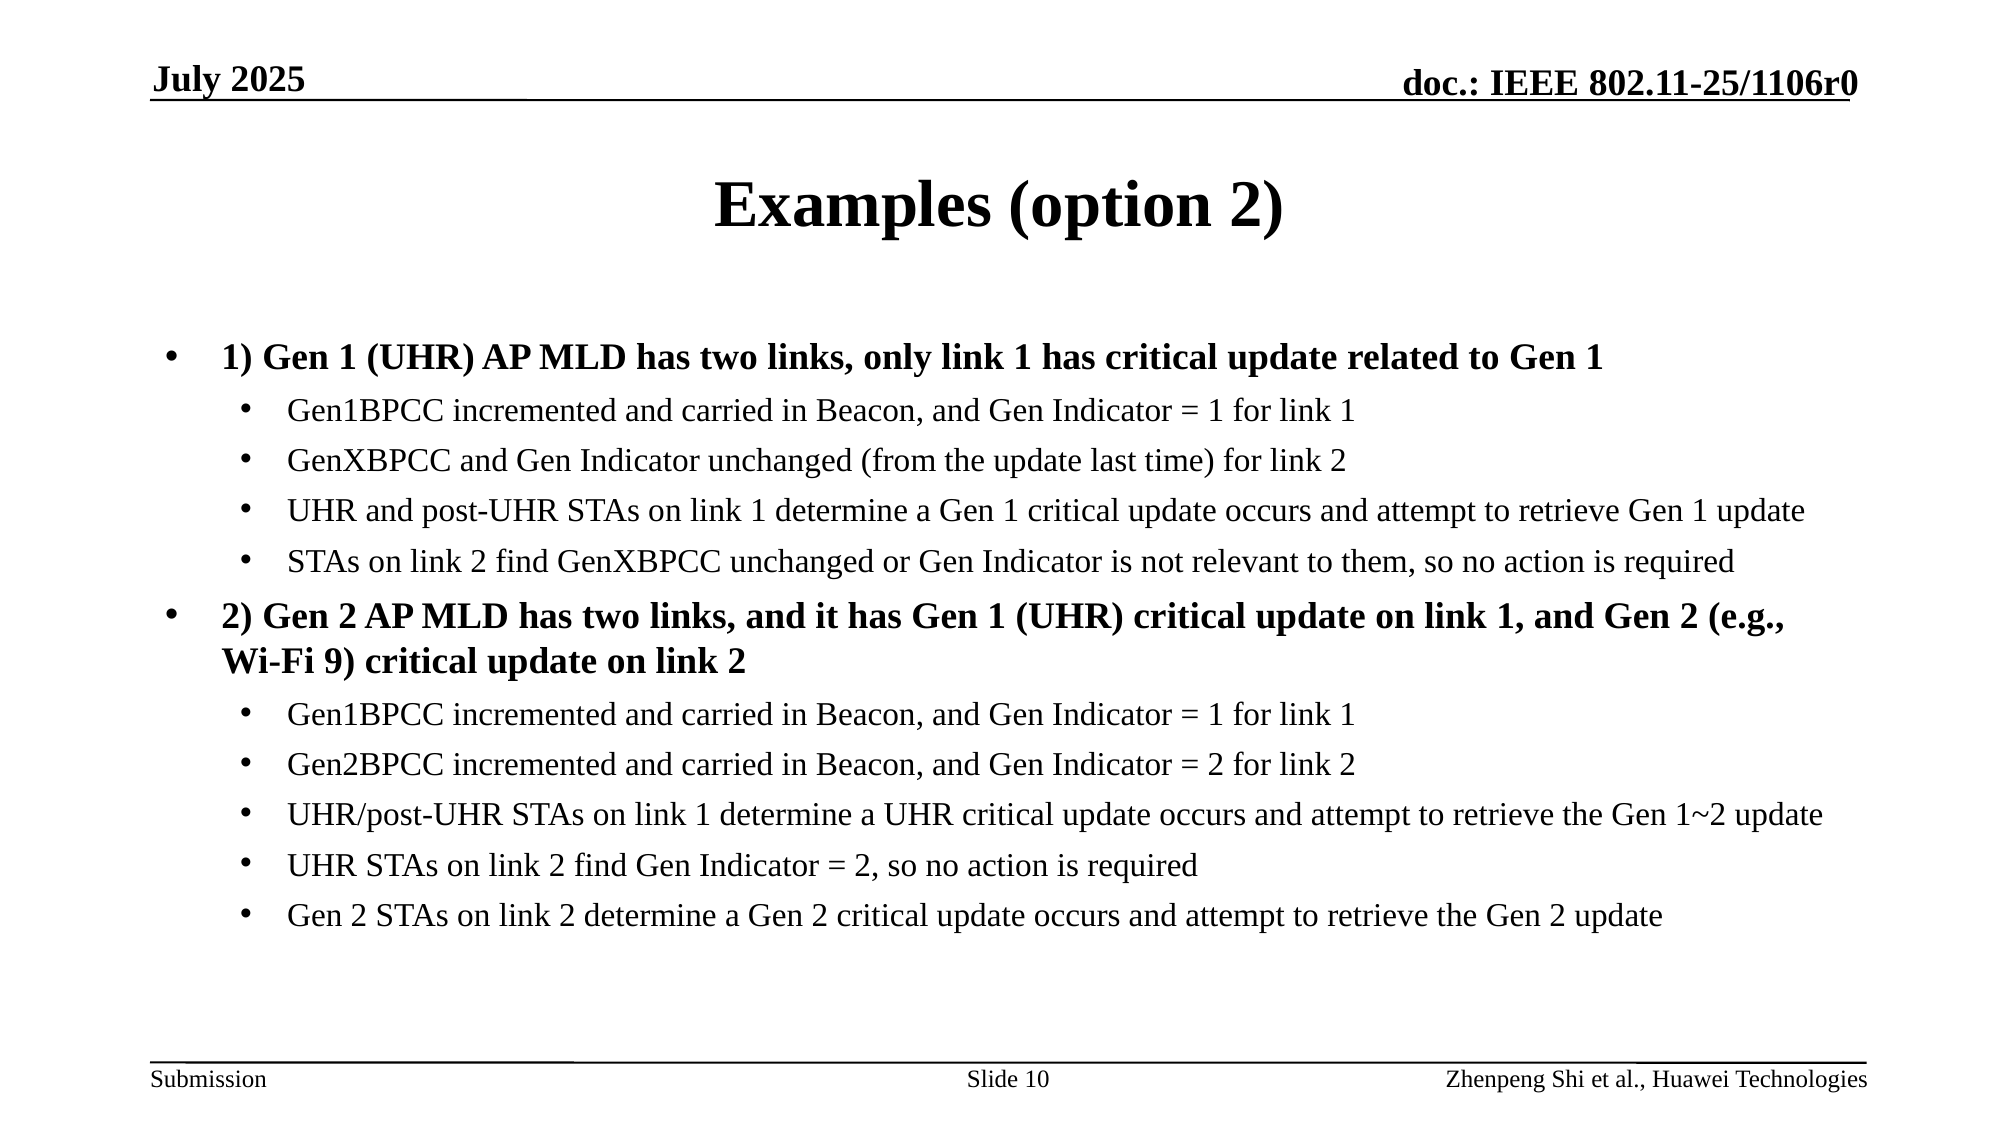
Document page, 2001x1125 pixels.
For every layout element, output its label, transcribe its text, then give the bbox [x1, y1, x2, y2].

title Examples (option 2) [149, 112, 1850, 288]
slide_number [152, 54, 563, 100]
slide_number Slide 10 [950, 1061, 1067, 1123]
footer Zhenpeng Shi et al., Huawei Technologies [1171, 1061, 1869, 1093]
list 1) Gen 1 (UHR) AP MLD has two links, only link 1 has critical update related to Gen 1 Gen1BPCC incremented and carried in Beacon, and Gen Indicator = 1 for link 1 GenXBPCC and Gen Indicator unchanged (from the update last time) for link 2 UHR and post-UHR STAs on link 1 determine a Gen 1 critical update occurs and attempt to retrieve Gen 1 update STAs on link 2 find GenXBPCC unchanged or Gen Indicator is not relevant to them, so no action is required 2) Gen 2 AP MLD has two links, and it has Gen 1 (UHR) critical update on link 1, and Gen 2 (e.g., Wi-Fi 9) critical update on link 2 Gen1BPCC incremented and carried in Beacon, and Gen Indicator = 1 for link 1 Gen2BPCC incremented and carried in Beacon, and Gen Indicator = 2 for link 2 UHR/post-UHR STAs on link 1 determine a UHR critical update occurs and attempt to retrieve the Gen 1~2 update UHR STAs on link 2 find Gen Indicator = 2, so no action is required Gen 2 STAs on link 2 determine a Gen 2 critical update occurs and attempt to retrieve the Gen 2 update [149, 324, 1850, 1000]
